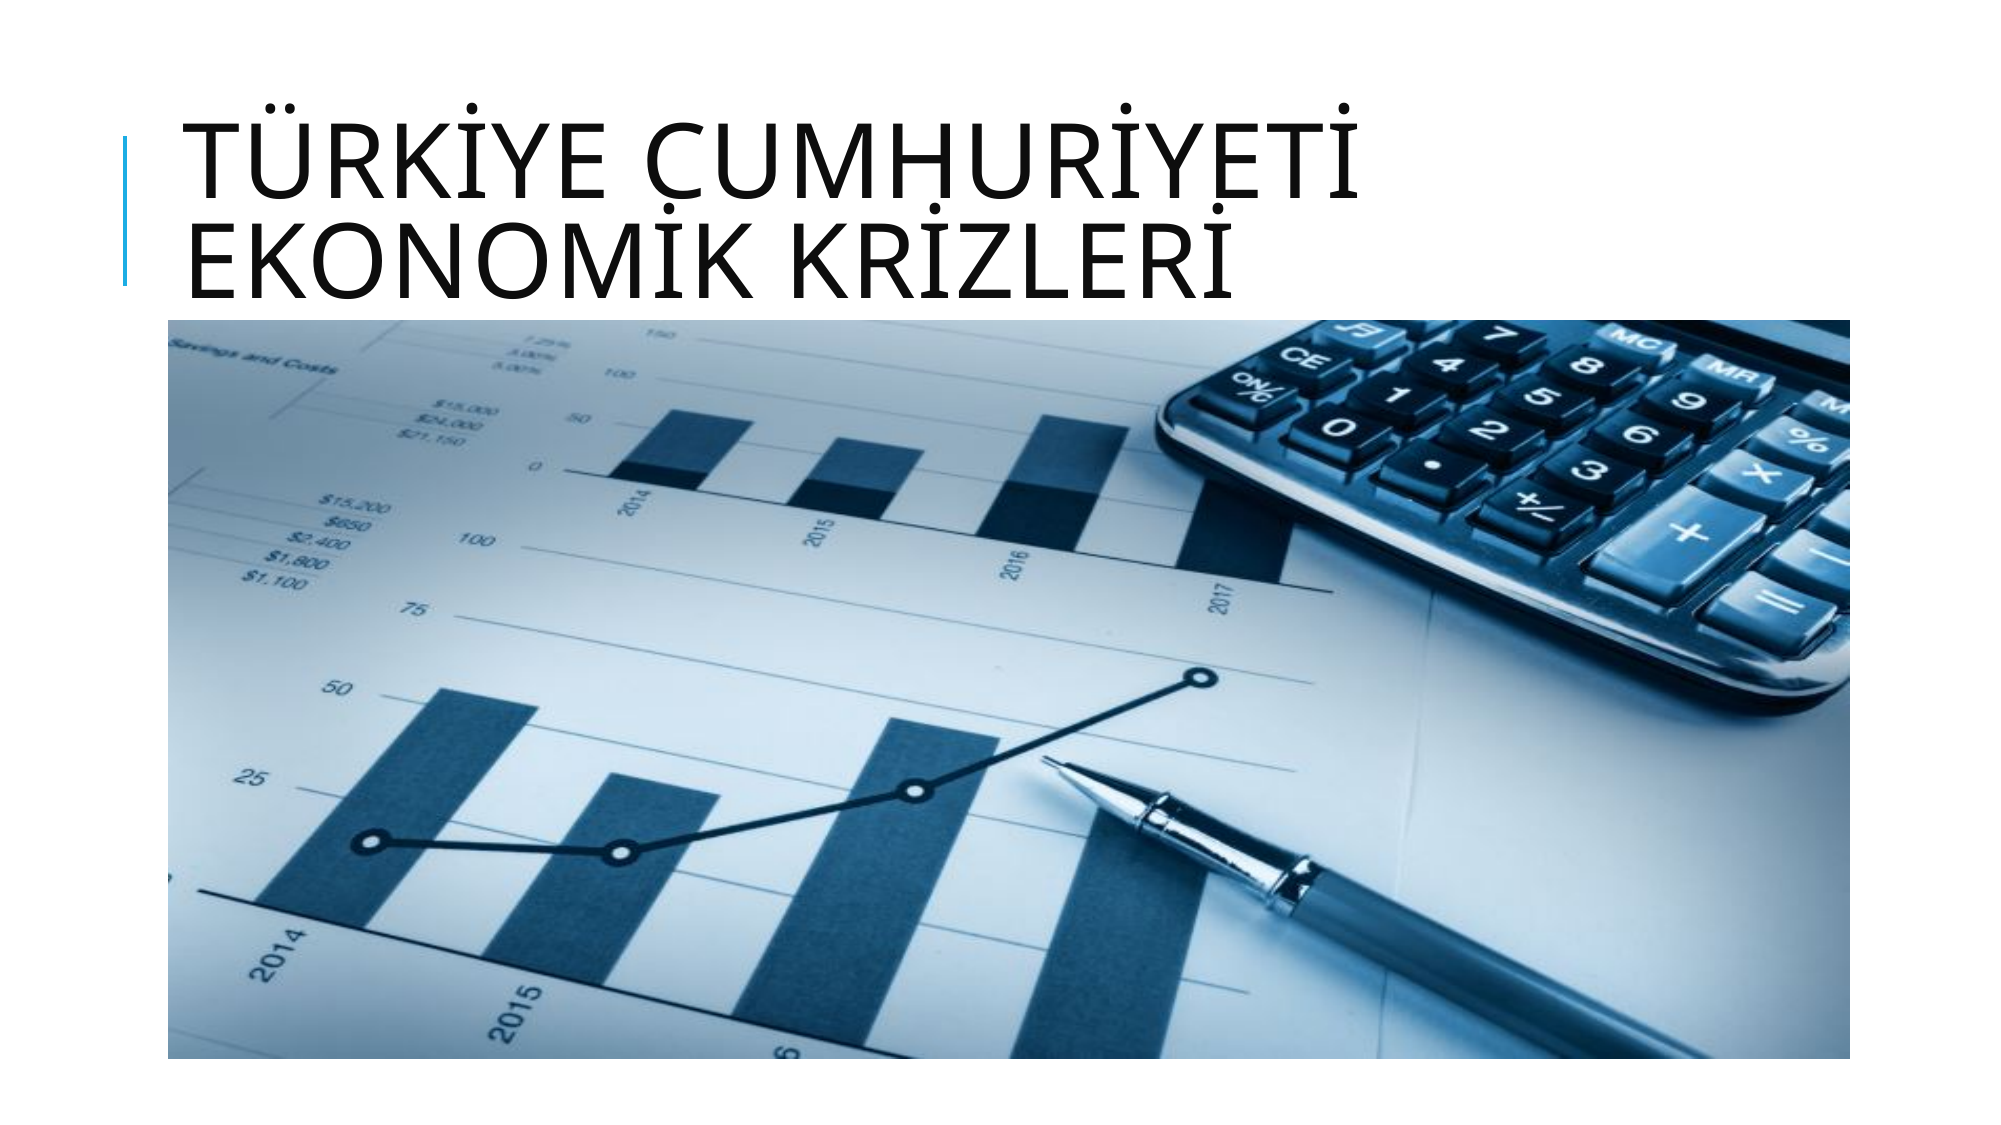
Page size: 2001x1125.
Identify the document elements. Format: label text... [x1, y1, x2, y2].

title Türkiye cumhuriyeti ekonomik krizleri [168, 96, 1763, 317]
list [167, 320, 1851, 1060]
